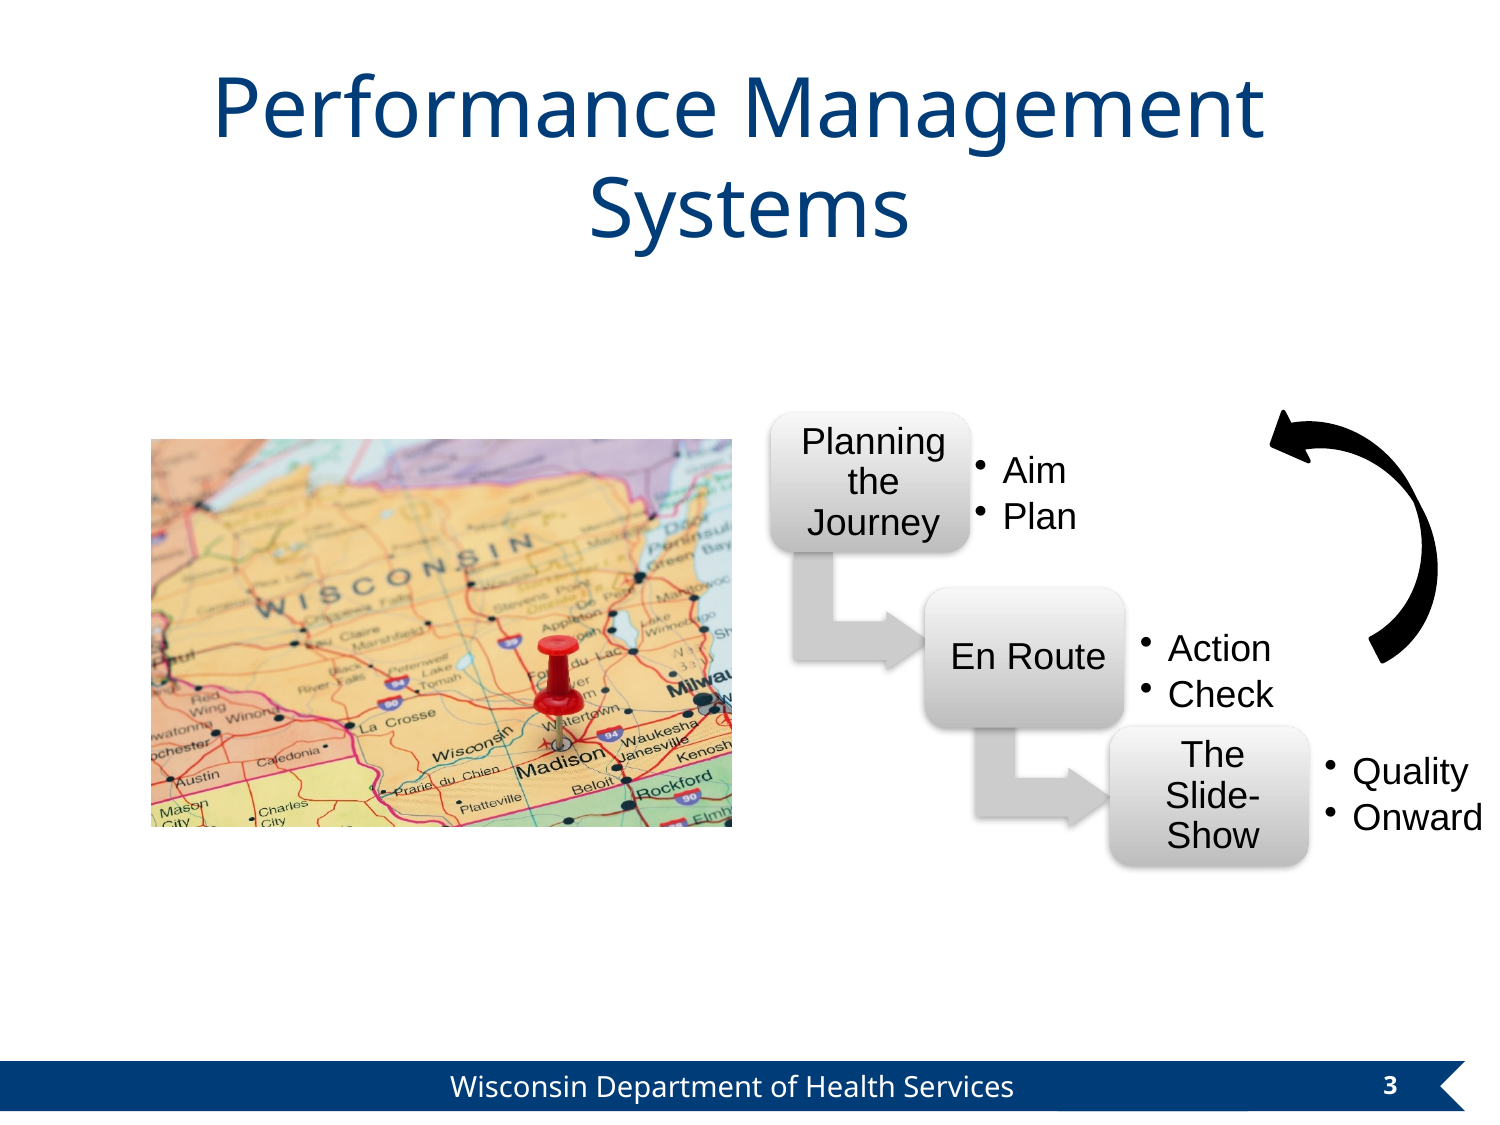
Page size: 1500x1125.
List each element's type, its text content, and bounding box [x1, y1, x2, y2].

title Performance Management Systems [75, 29, 1425, 280]
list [151, 439, 732, 827]
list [770, 365, 1500, 913]
